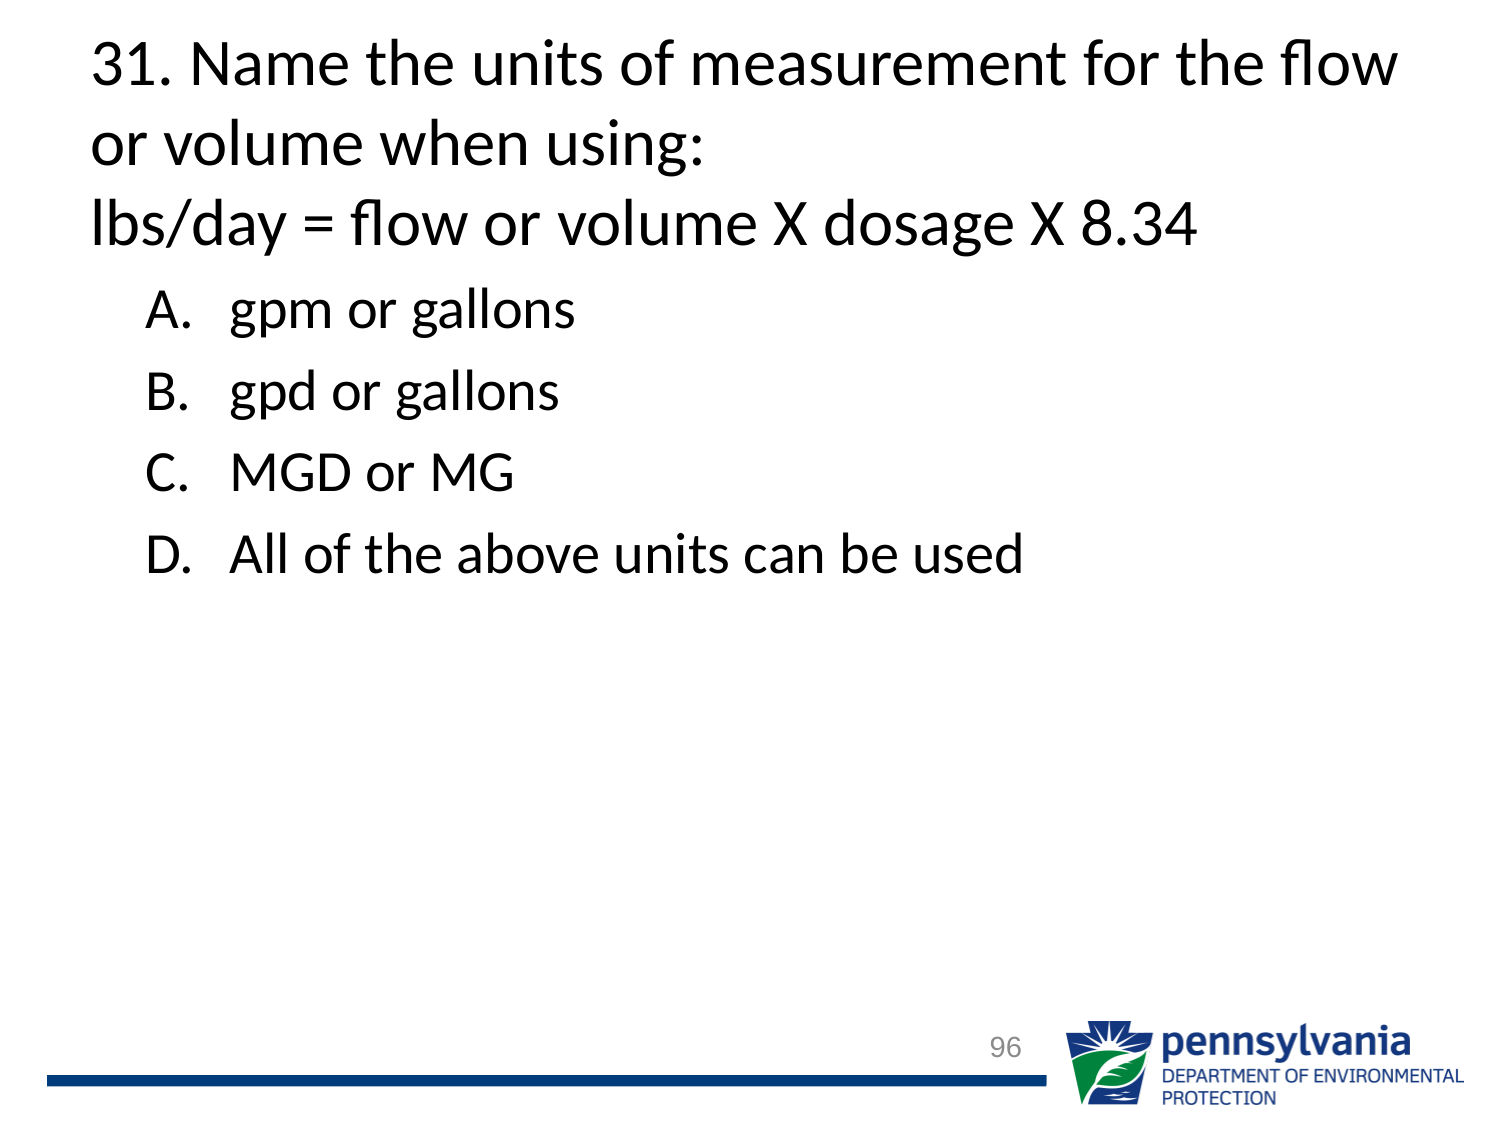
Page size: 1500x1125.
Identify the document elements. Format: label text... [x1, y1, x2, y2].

slide_number 96 [686, 1015, 1037, 1076]
picture [1066, 1021, 1464, 1105]
list gpm or gallons gpd or gallons MGD or MG All of the above units can be used [75, 262, 1425, 1005]
title 31. Name the units of measurement for the flow or volume when using: lbs/day = flow or volume X dosage X 8.34 [75, 45, 1425, 233]
